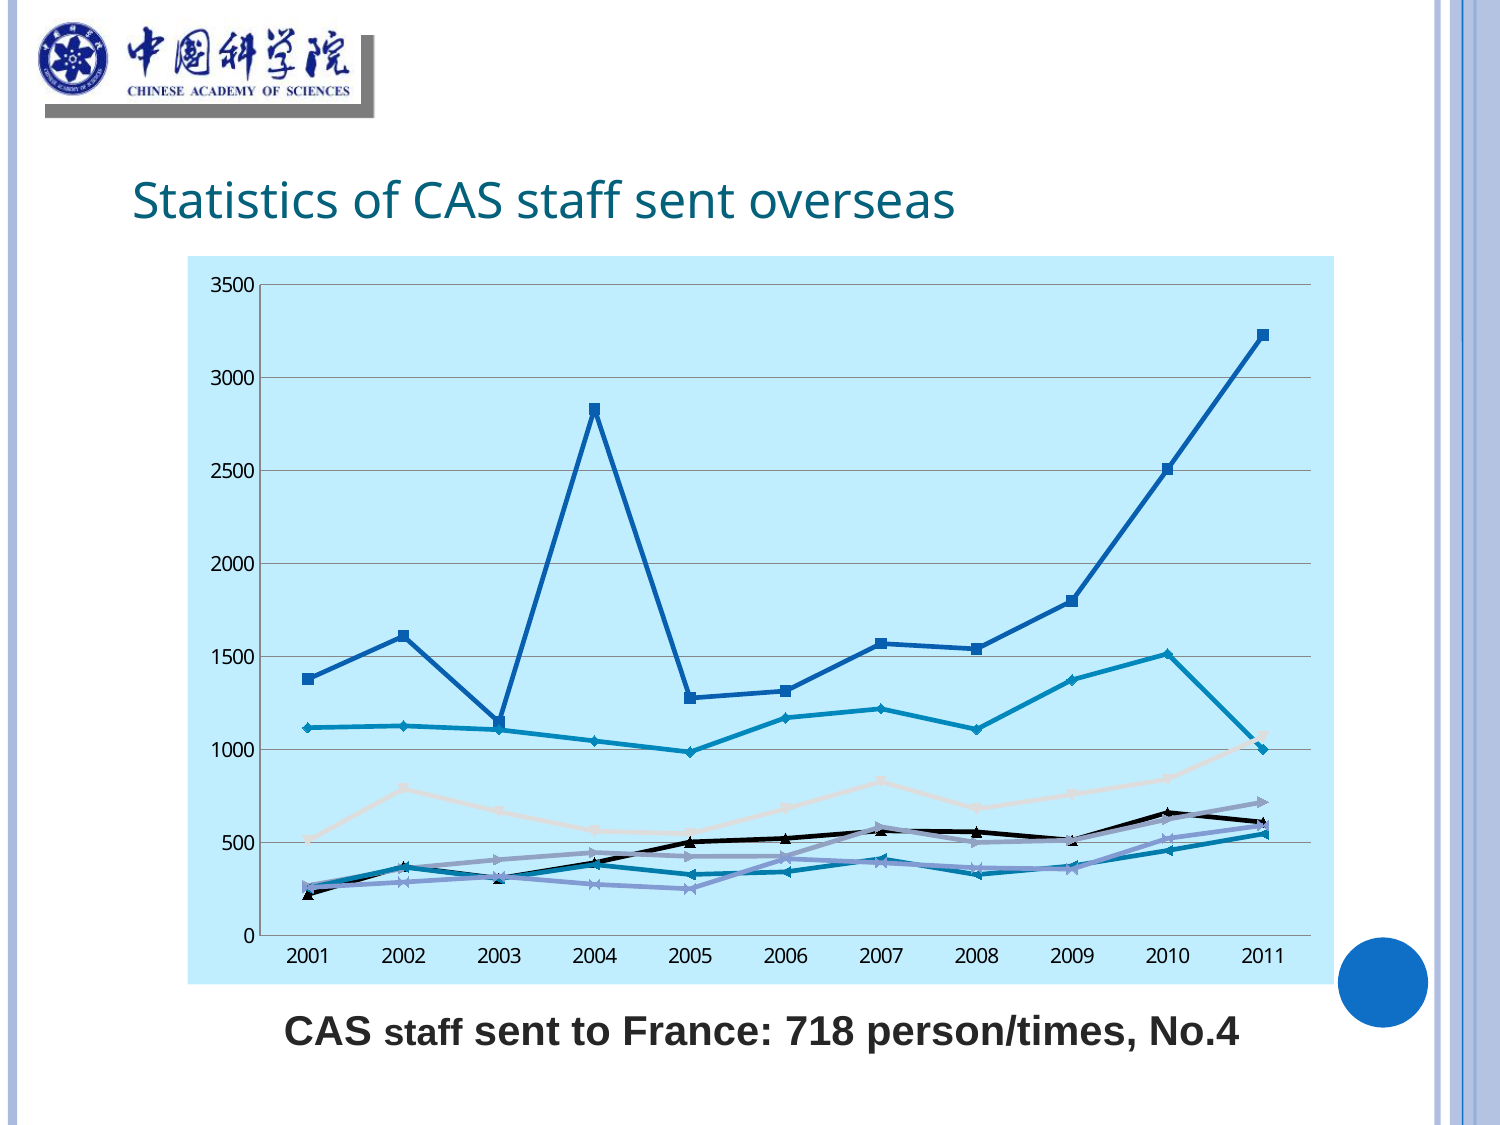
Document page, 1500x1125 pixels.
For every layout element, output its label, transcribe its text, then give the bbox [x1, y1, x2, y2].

chart [187, 255, 1335, 985]
picture [29, 18, 361, 104]
title Statistics of CAS staff sent overseas [116, 70, 1332, 237]
text_box CAS staff sent to France: 718 person/times, No.4 [117, 996, 1407, 1061]
